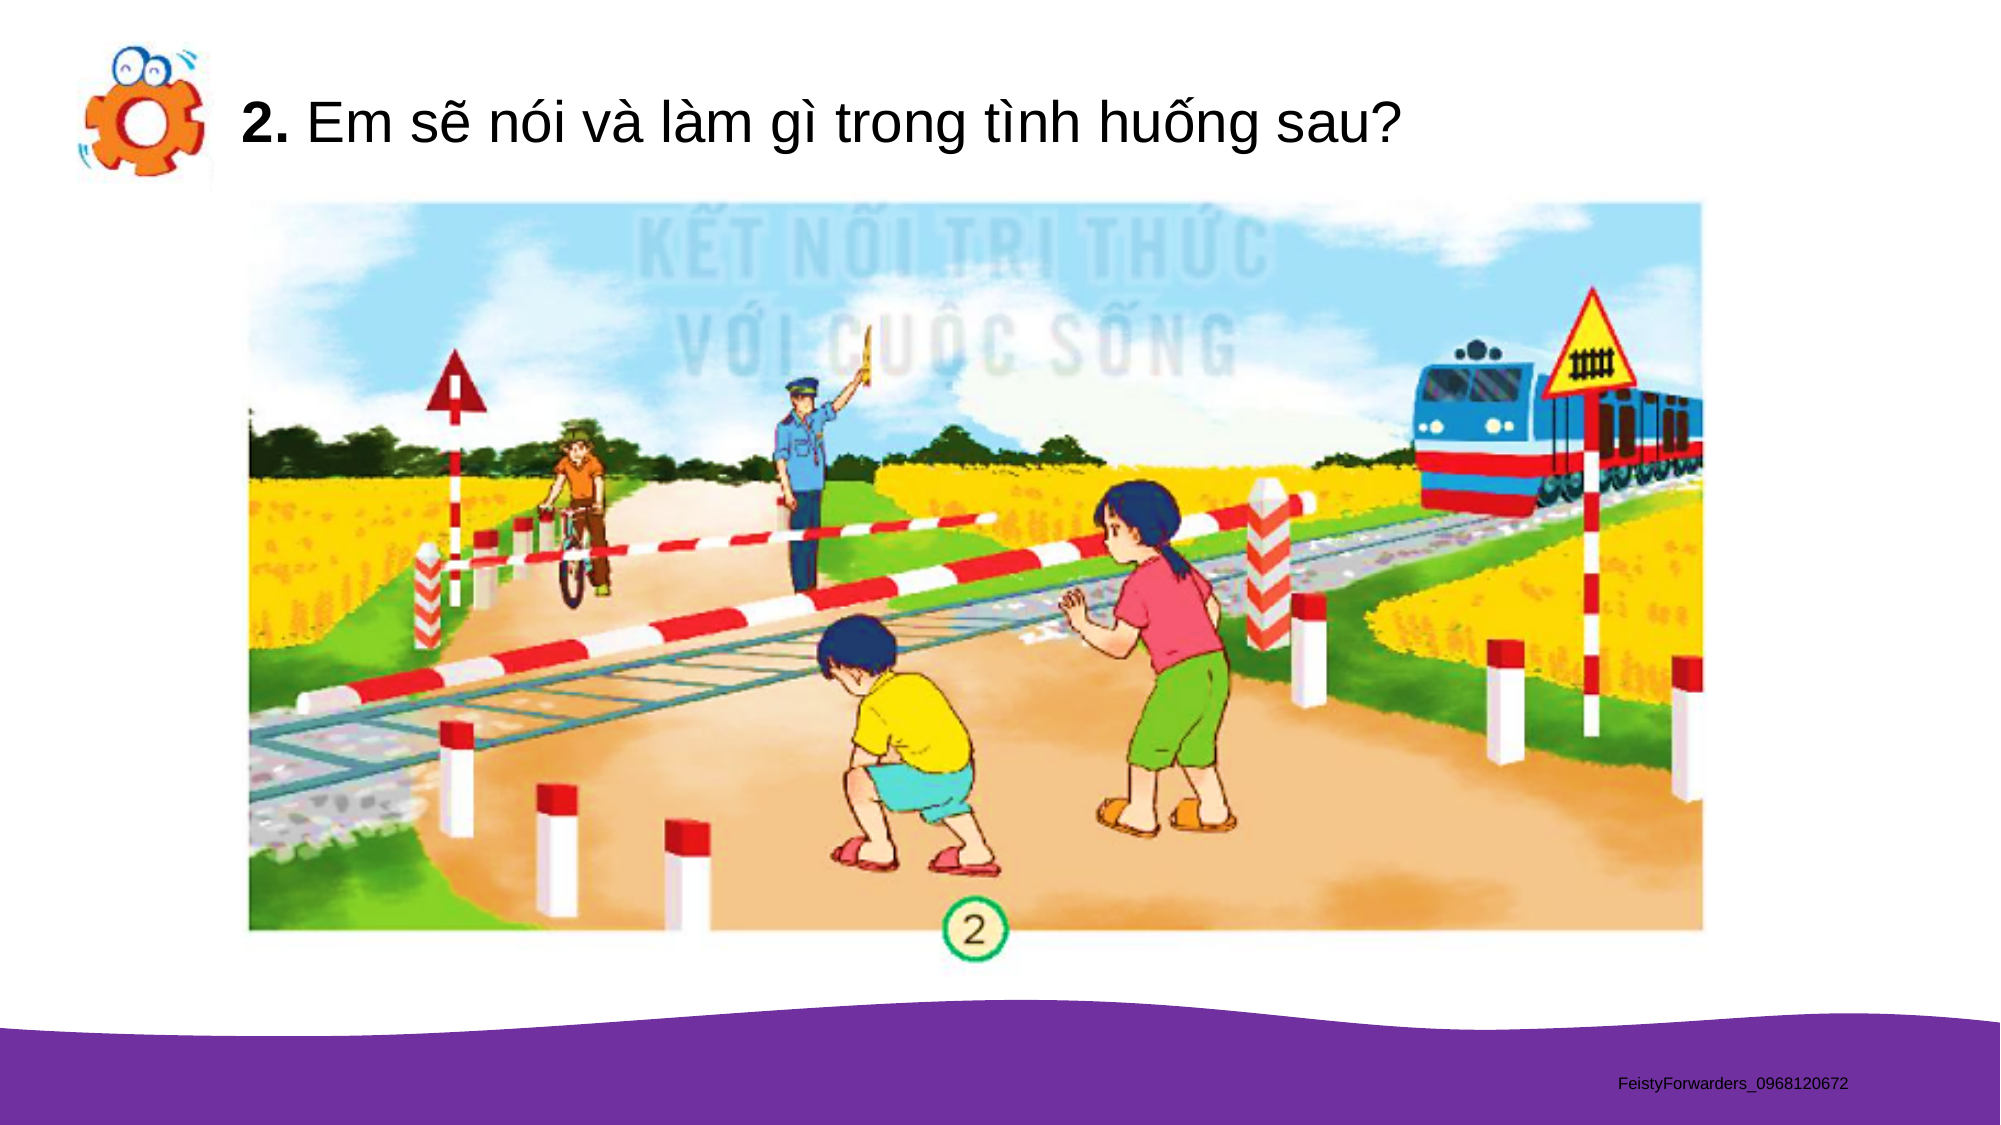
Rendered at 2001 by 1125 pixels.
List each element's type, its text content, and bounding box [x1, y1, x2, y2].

picture [64, 41, 214, 192]
text_box 2. Em sẽ nói và làm gì trong tình huống sau? [227, 41, 1773, 162]
picture [240, 191, 1712, 977]
